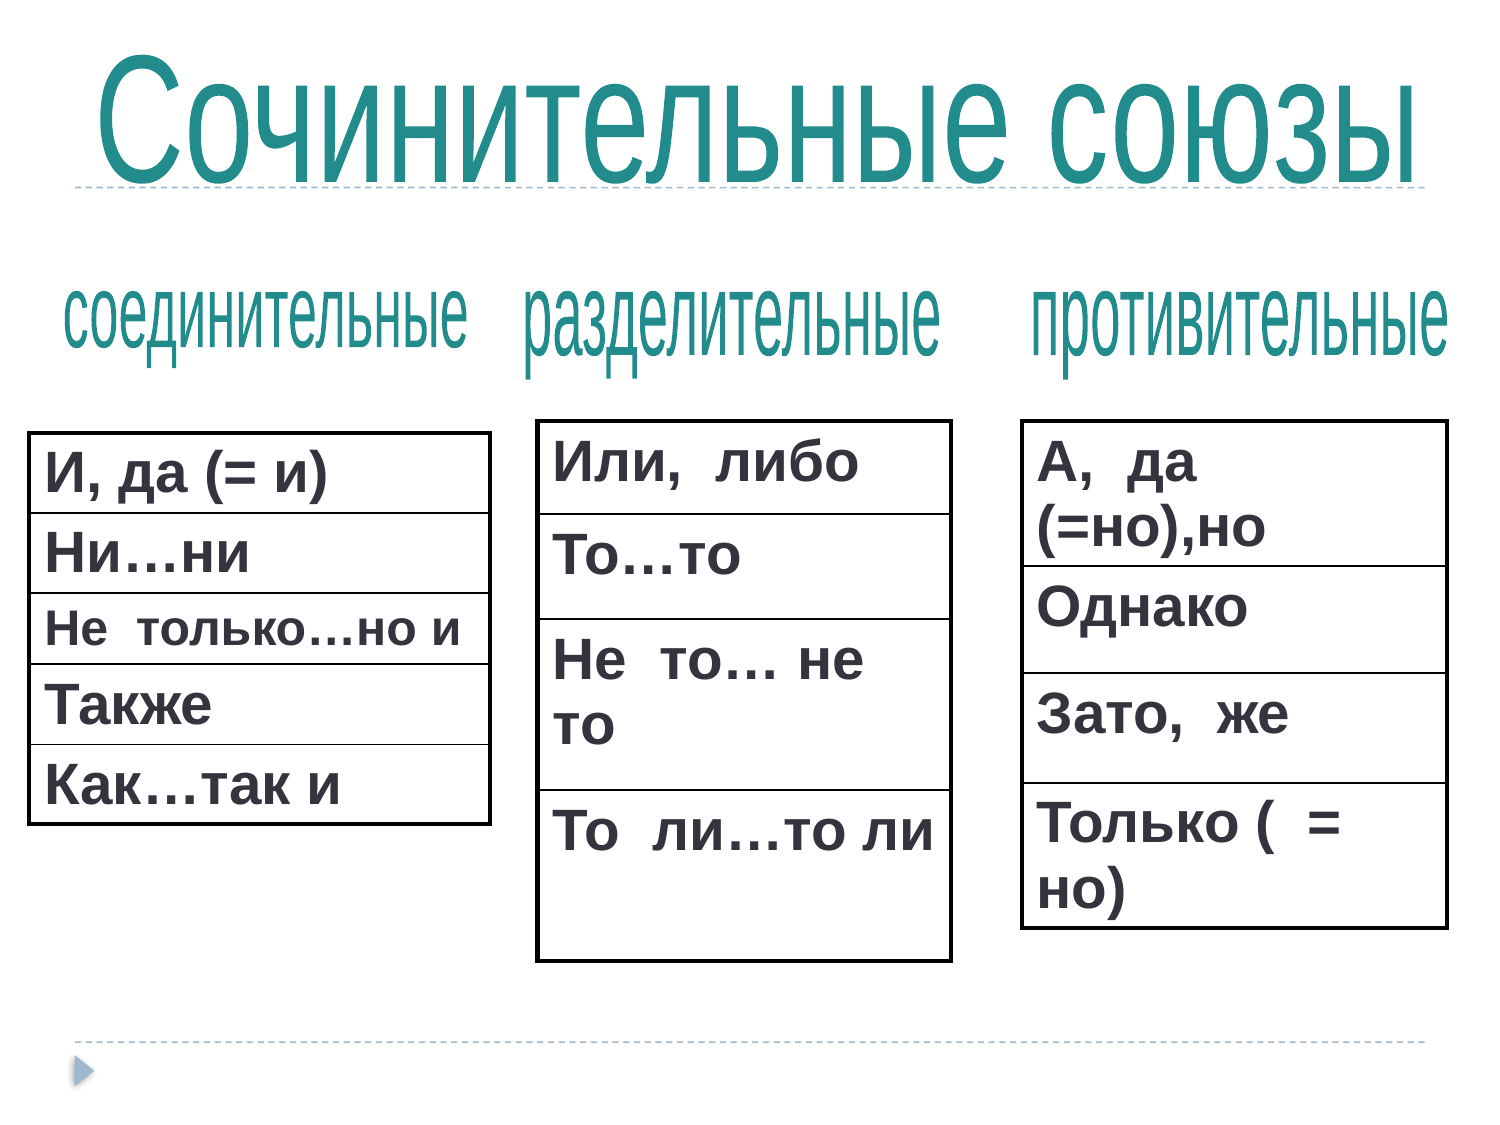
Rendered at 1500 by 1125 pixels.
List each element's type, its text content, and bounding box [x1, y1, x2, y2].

table_header И, да (= и) [31, 435, 488, 512]
table_header Или, либо [540, 423, 949, 513]
table_cell Ни…ни [31, 514, 488, 592]
table_cell Не то… не то [540, 620, 949, 789]
table_header А, да (=но),но [1024, 423, 1445, 565]
table_cell Также [31, 665, 488, 744]
table_cell То…то [540, 515, 949, 618]
table_cell Не только…но и [31, 594, 488, 663]
table_cell Как…так и [31, 745, 488, 822]
table_cell Зато, же [1024, 674, 1445, 782]
table_cell Однако [1024, 567, 1445, 672]
table_cell То ли…то ли [540, 791, 949, 959]
table_cell Только ( = но) [1024, 784, 1445, 926]
